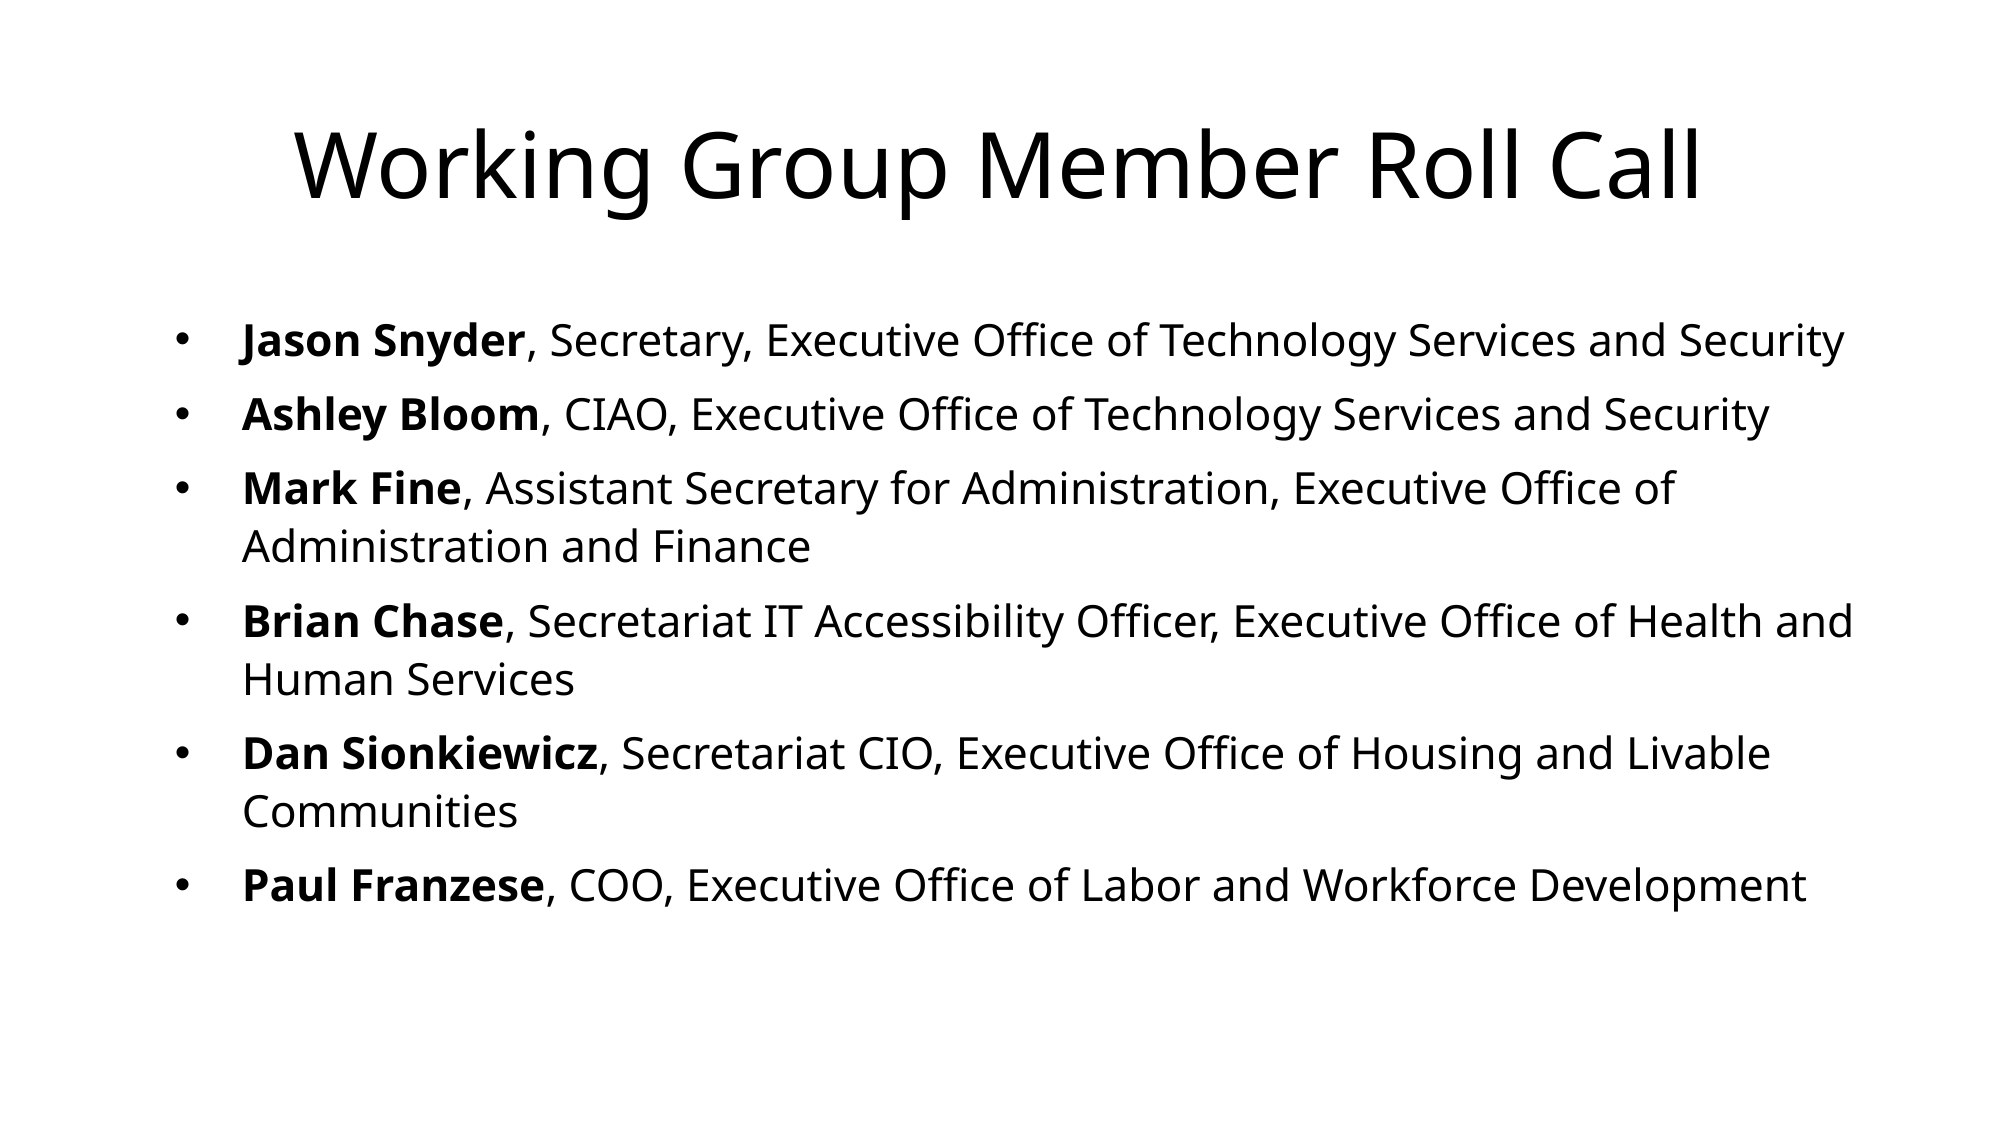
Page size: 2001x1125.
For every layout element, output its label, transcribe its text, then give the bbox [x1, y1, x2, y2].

title Working Group Member Roll Call [137, 59, 1863, 278]
list Jason Snyder, Secretary, Executive Office of Technology Services and Security Ashley Bloom, CIAO, Executive Office of Technology Services and Security Mark Fine, Assistant Secretary for Administration, Executive Office of Administration and Finance Brian Chase, Secretariat IT Accessibility Officer, Executive Office of Health and Human Services Dan Sionkiewicz, Secretariat CIO, Executive Office of Housing and Livable Communities Paul Franzese, COO, Executive Office of Labor and Workforce Development [137, 299, 1897, 1014]
